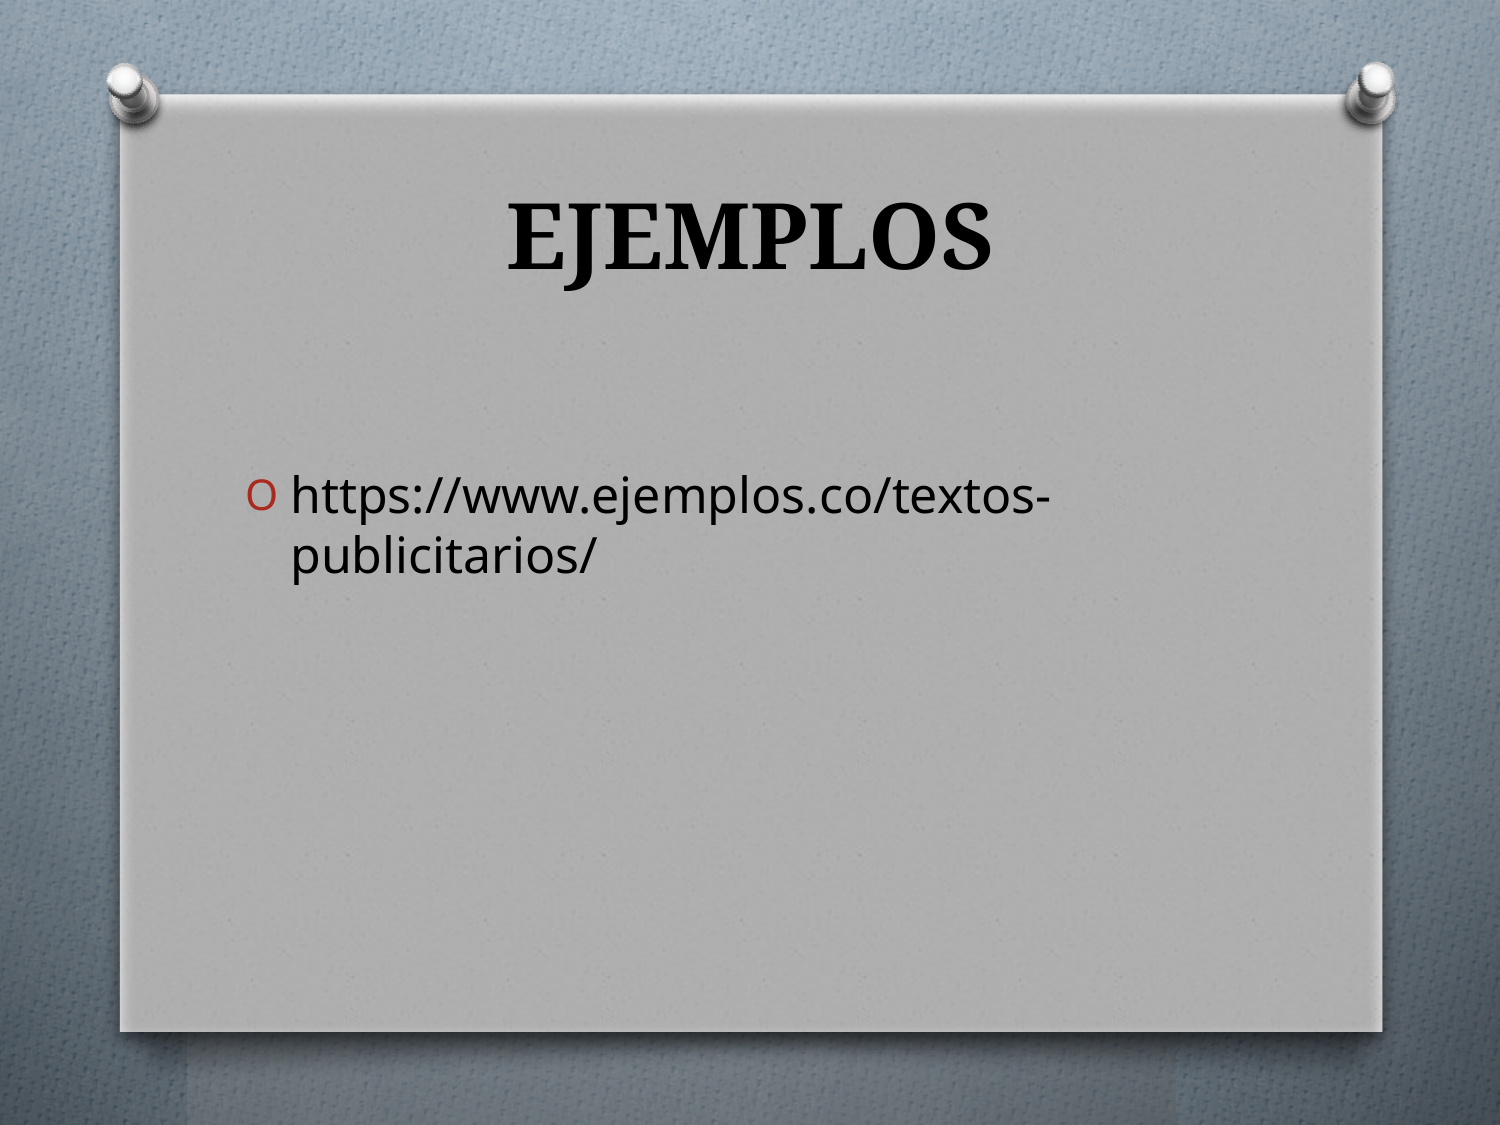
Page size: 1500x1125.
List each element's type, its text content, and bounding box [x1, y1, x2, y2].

picture [75, 29, 198, 153]
list https://www.ejemplos.co/textos-publicitarios/ [230, 456, 1319, 1109]
title EJEMPLOS [179, 134, 1323, 332]
picture [1317, 35, 1439, 156]
